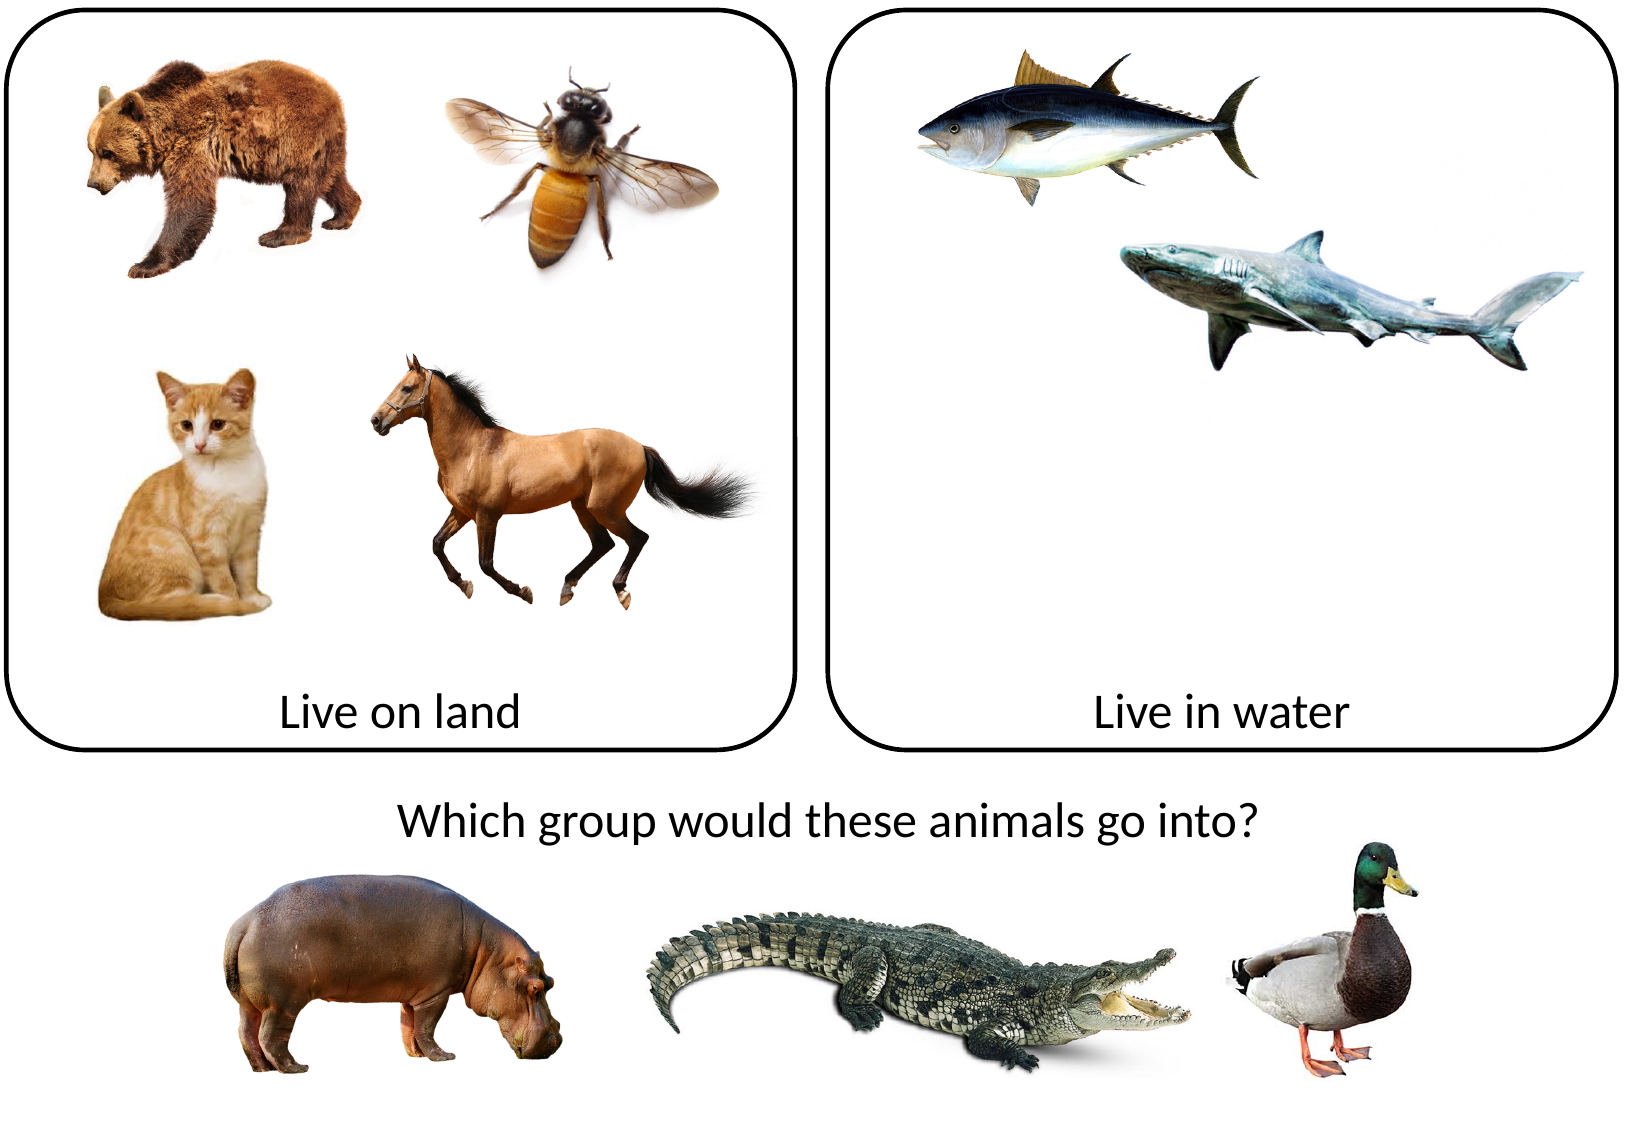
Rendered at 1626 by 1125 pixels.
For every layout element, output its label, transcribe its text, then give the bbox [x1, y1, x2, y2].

picture [363, 0, 781, 617]
text_box Live in water [1078, 671, 1366, 746]
text_box [826, 8, 1618, 752]
picture [61, 51, 369, 284]
text_box [5, 8, 796, 752]
picture [904, 41, 1608, 472]
picture [94, 362, 277, 627]
picture [1221, 838, 1423, 1082]
text_box Live on land [264, 671, 537, 746]
picture [189, 849, 587, 1101]
text_box Which group would these animals go into? [382, 780, 1276, 855]
picture [641, 888, 1197, 1079]
